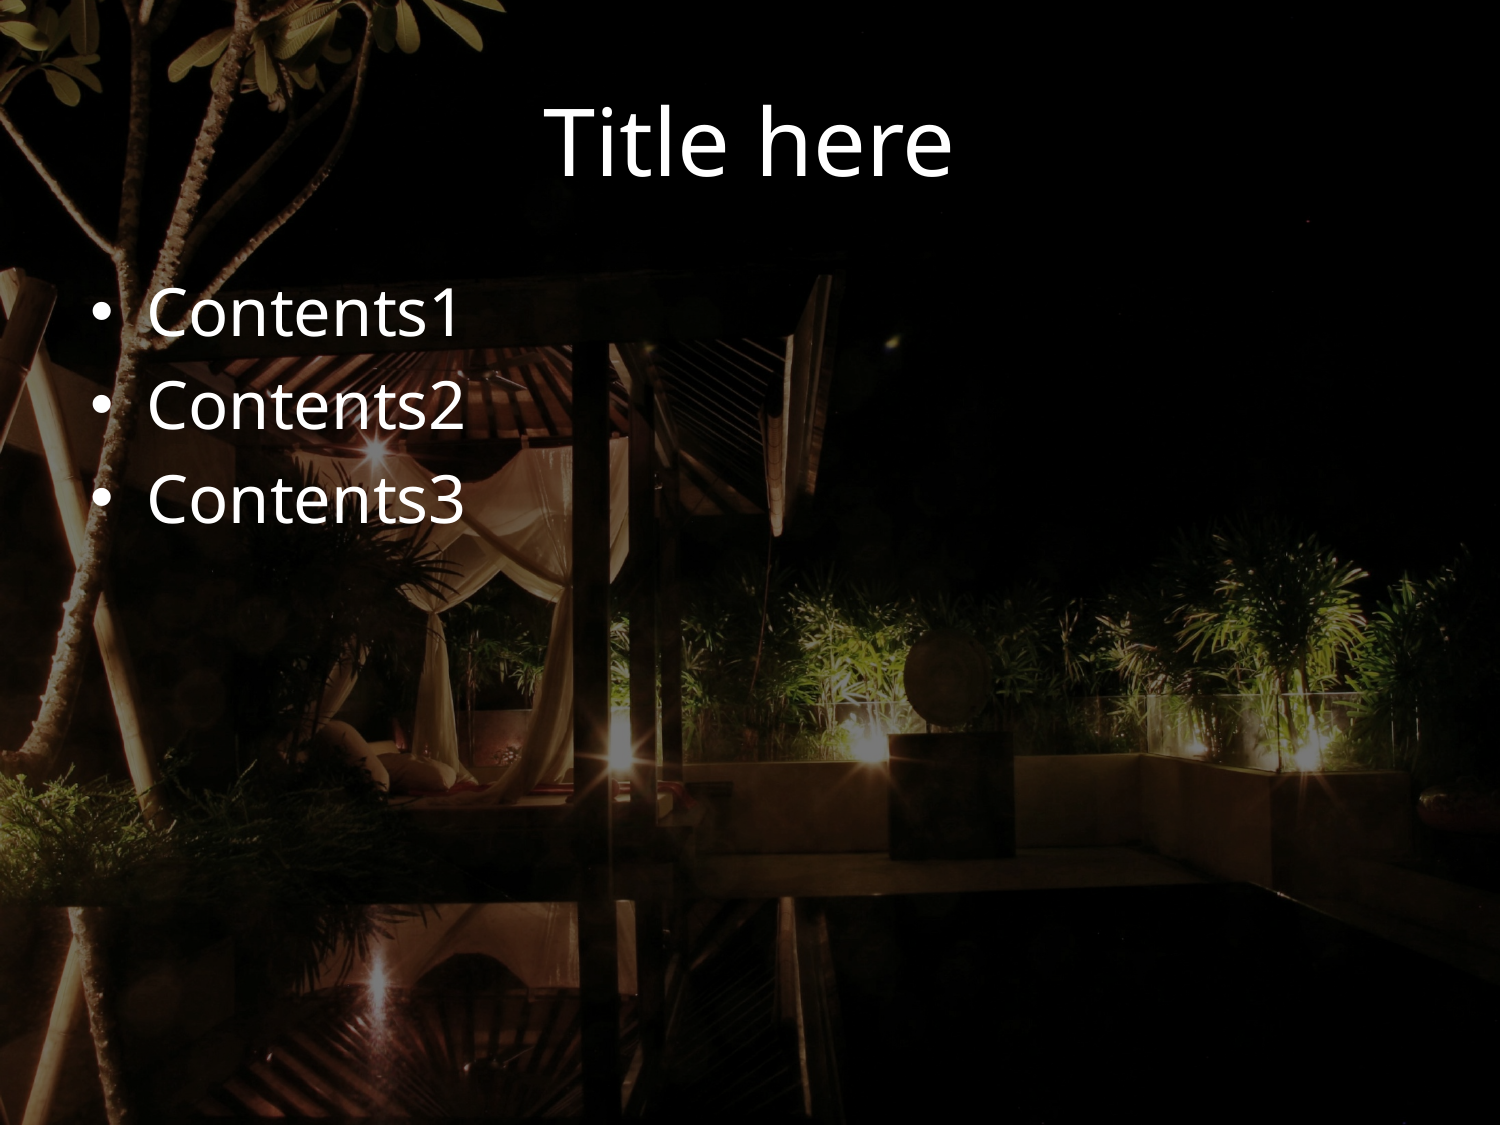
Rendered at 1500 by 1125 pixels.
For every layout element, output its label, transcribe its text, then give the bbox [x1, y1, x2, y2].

list Contents1 Contents2 Contents3 [75, 262, 1425, 1005]
title Title here [75, 45, 1425, 233]
text_box [0, 0, 1500, 1125]
